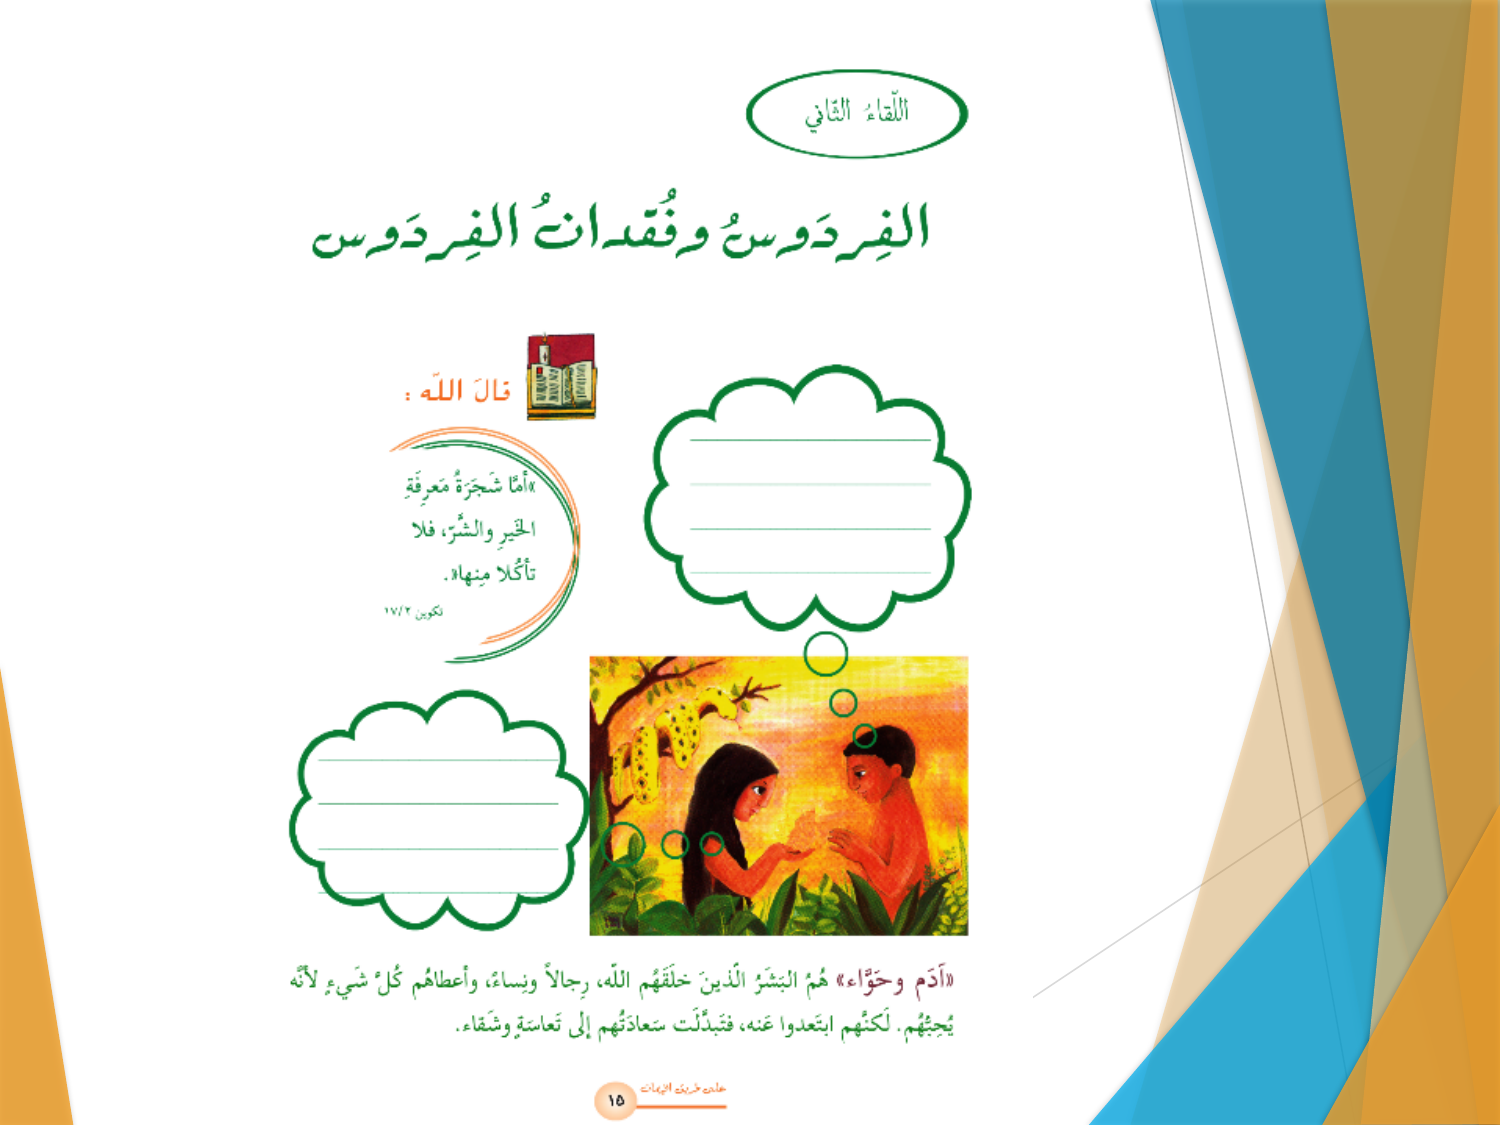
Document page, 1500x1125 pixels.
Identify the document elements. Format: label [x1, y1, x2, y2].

list [208, 40, 1033, 1125]
